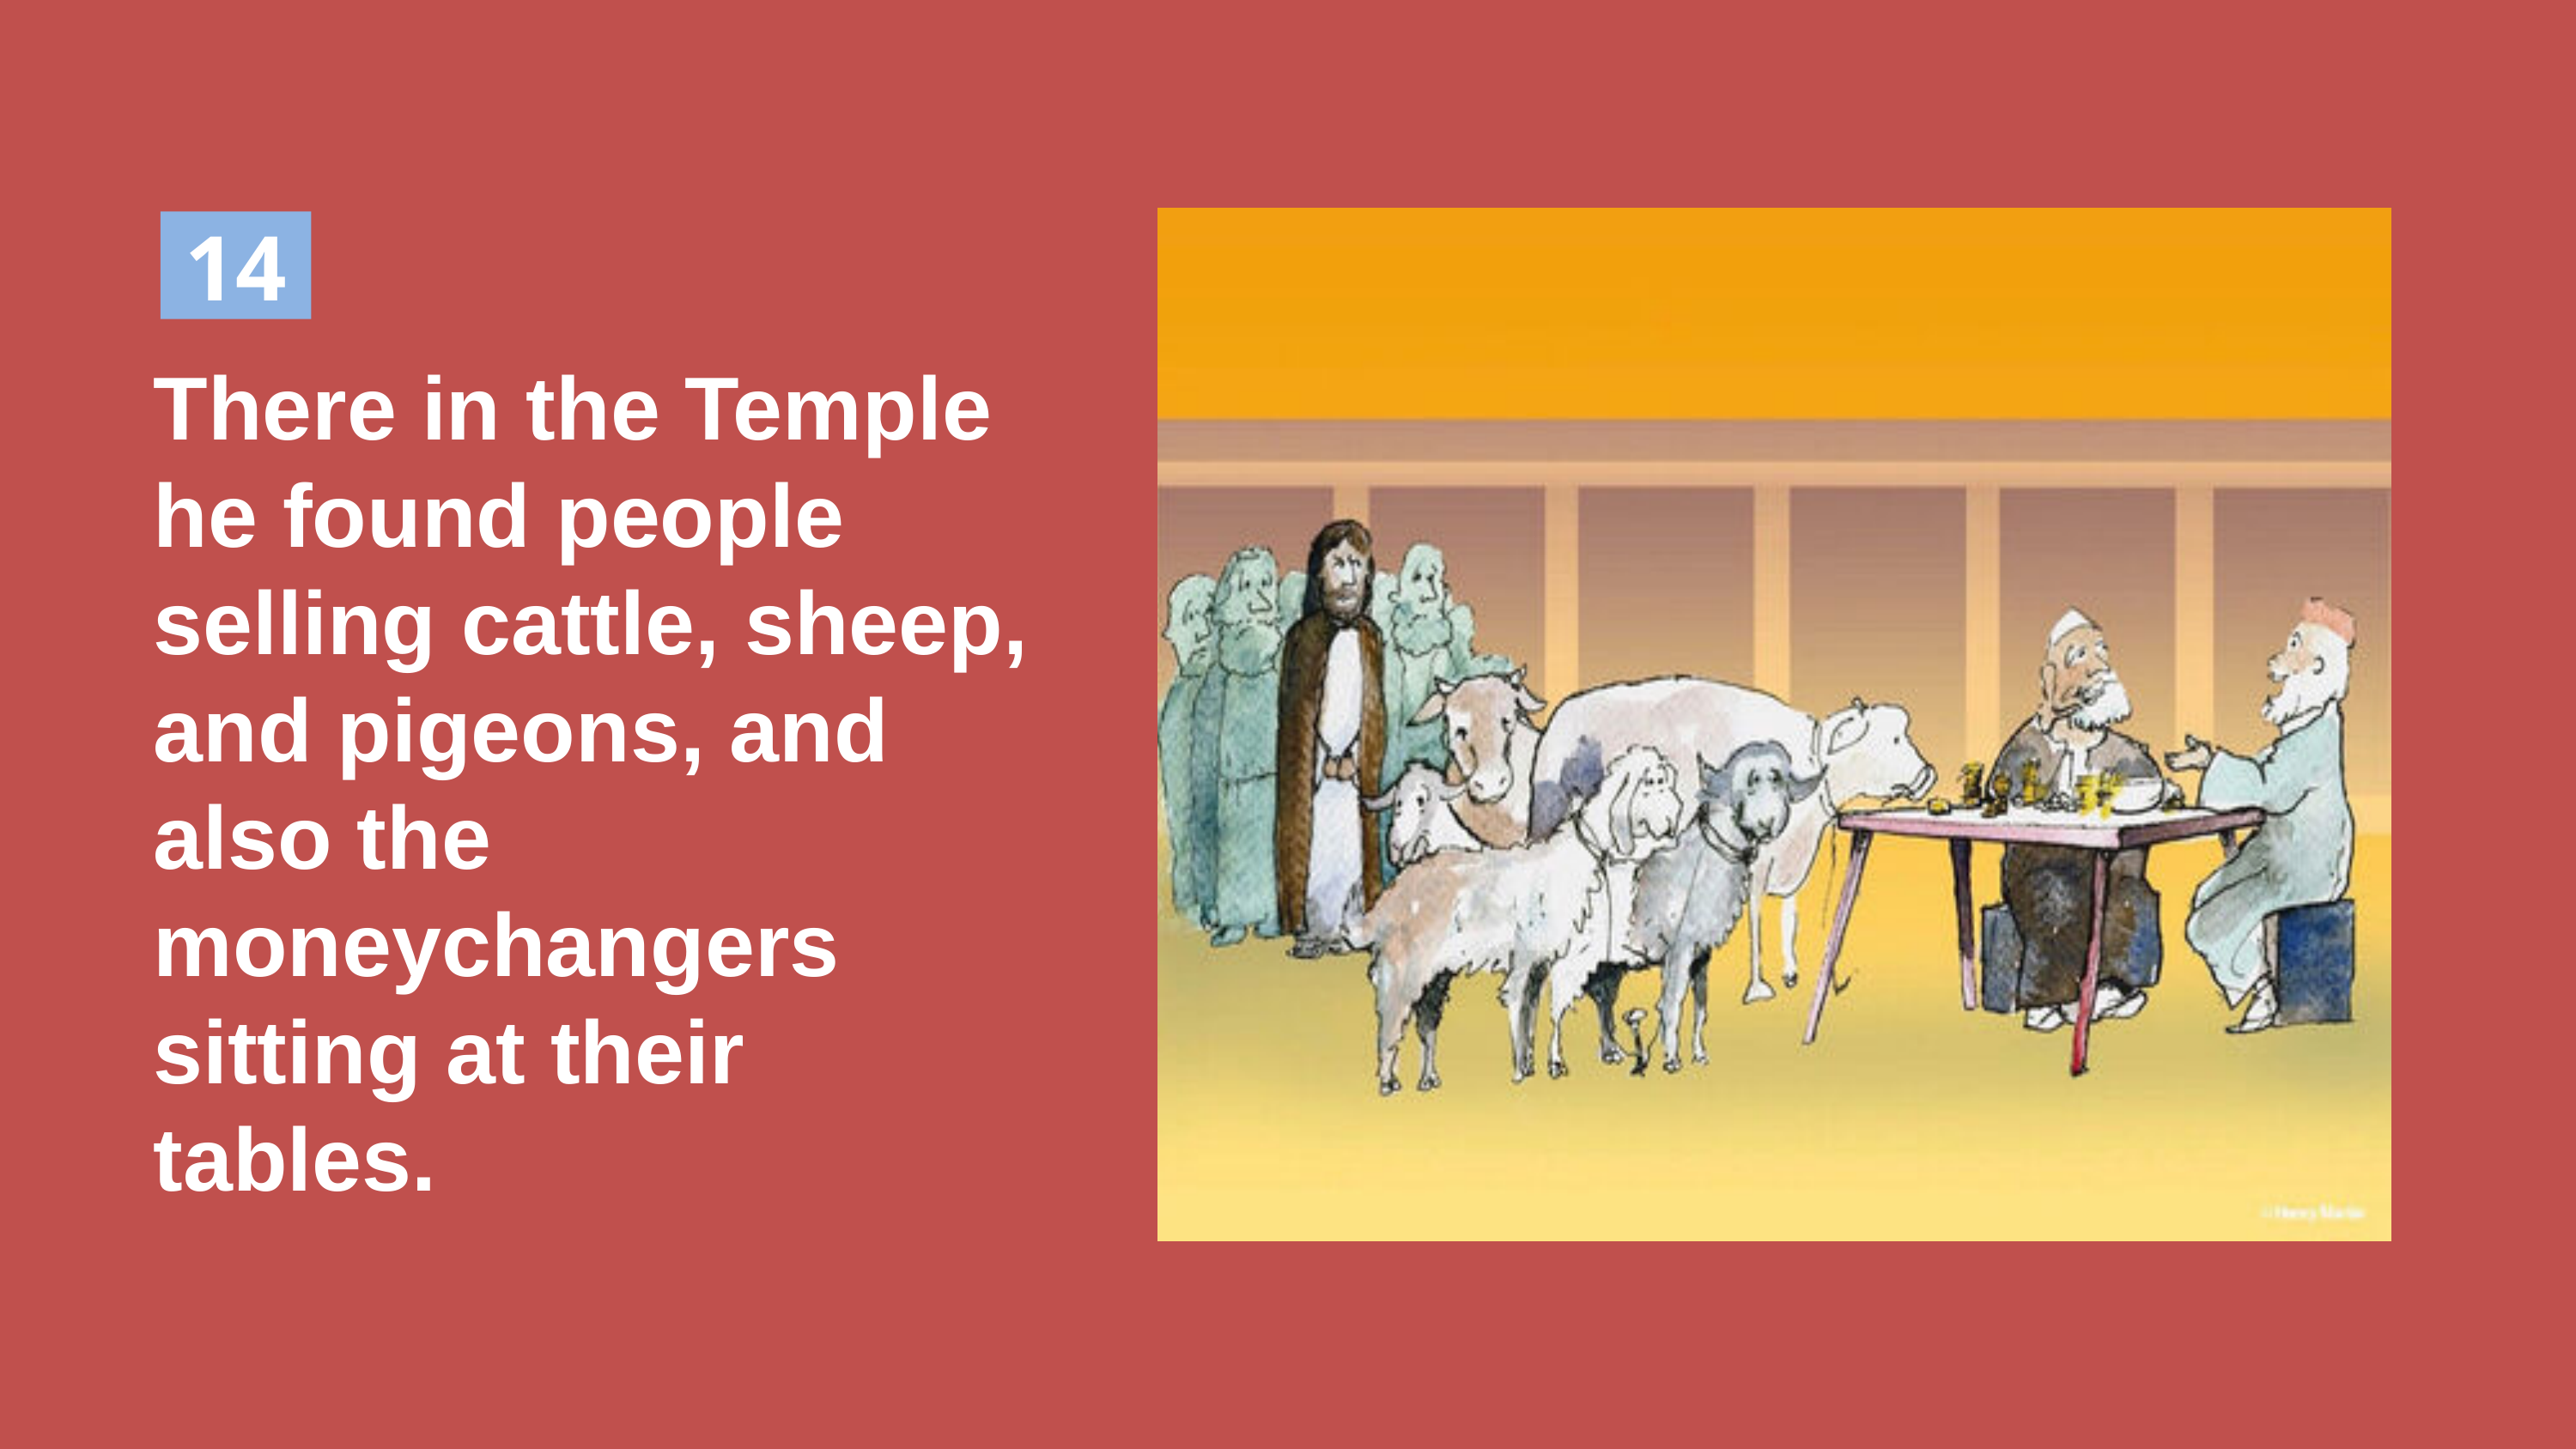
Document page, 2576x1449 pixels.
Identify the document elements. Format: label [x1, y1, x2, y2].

text_box [153, 211, 1052, 1110]
picture [1157, 208, 2391, 1241]
